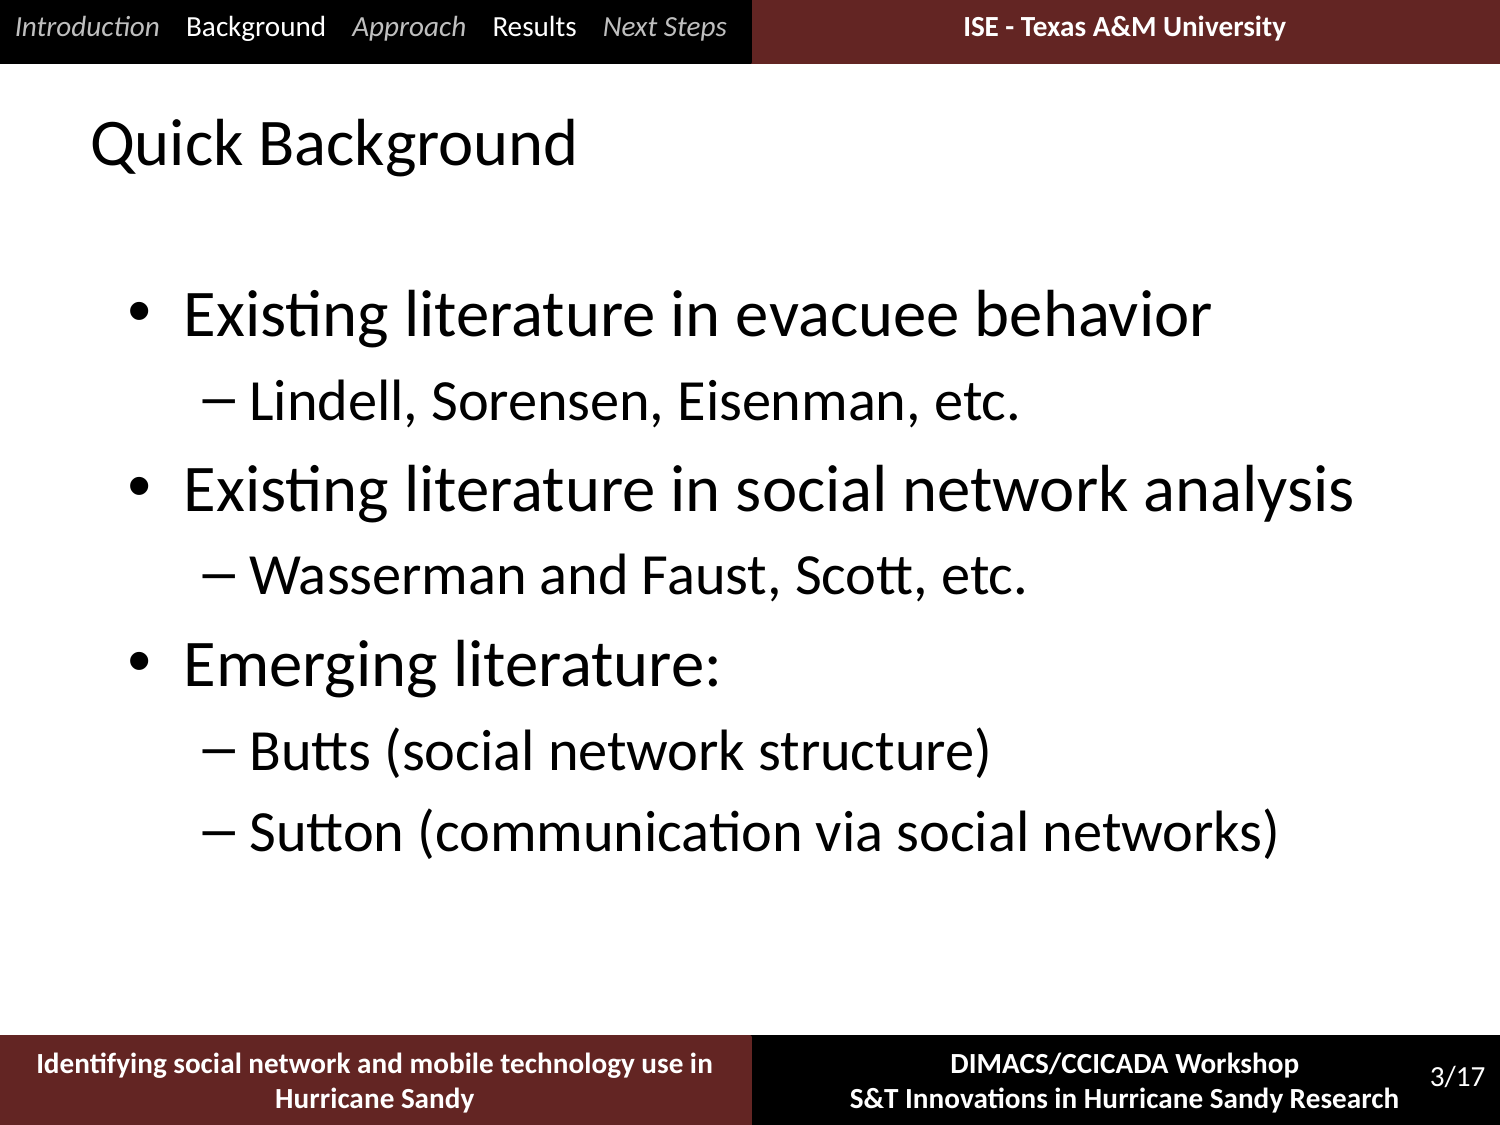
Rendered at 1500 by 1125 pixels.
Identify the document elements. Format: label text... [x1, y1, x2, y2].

list Existing literature in evacuee behavior Lindell, Sorensen, Eisenman, etc. Existing literature in social network analysis Wasserman and Faust, Scott, etc. Emerging literature: Butts (social network structure) Sutton (communication via social networks) [112, 262, 1400, 1005]
title Quick Background [75, 45, 1425, 233]
text_box Introduction Background Approach Results Next Steps [0, 0, 775, 50]
